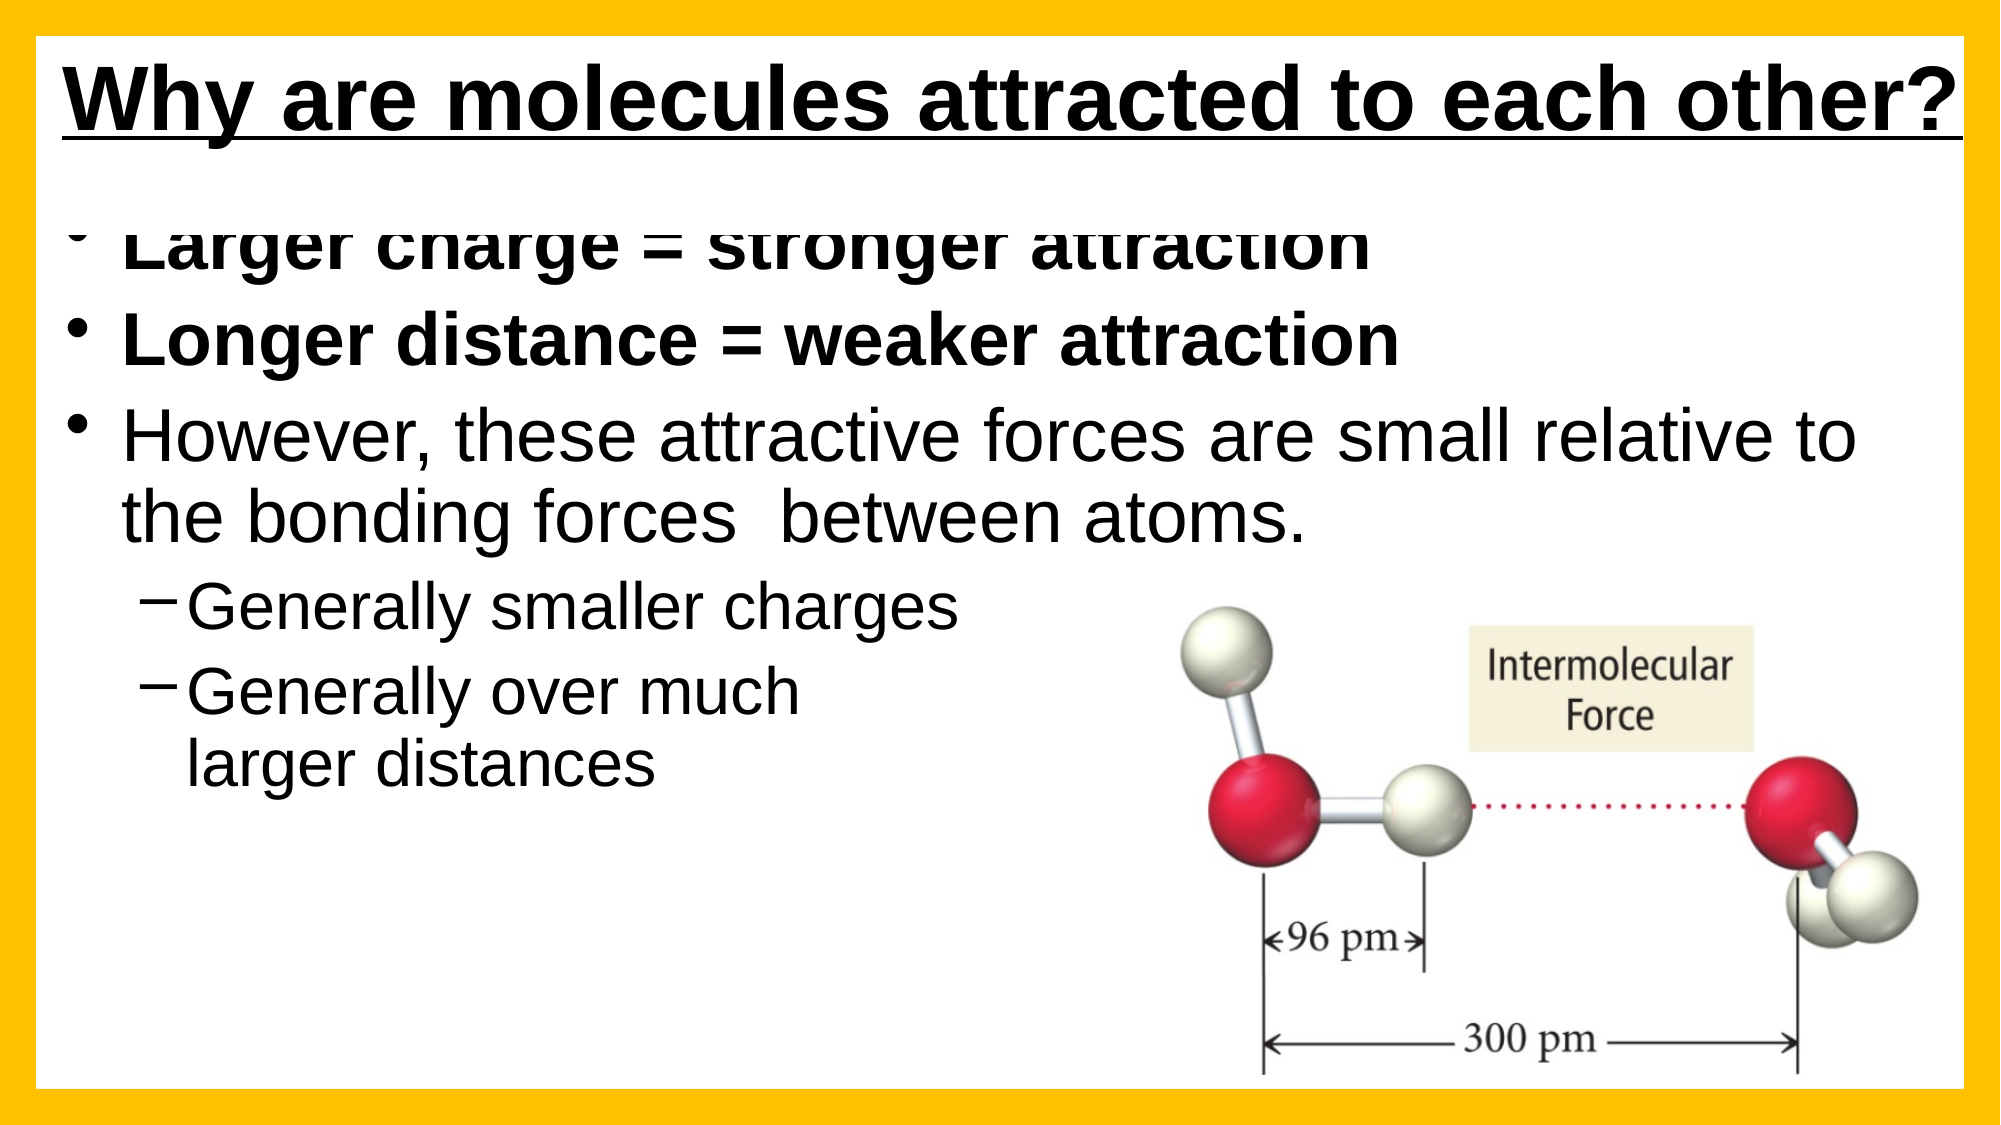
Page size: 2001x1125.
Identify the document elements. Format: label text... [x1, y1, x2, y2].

list Larger charge = stronger attraction Longer distance = weaker attraction However, these attractive forces are small relative to the bonding forces between atoms. Generally smaller charges Generally over much larger distances [49, 235, 1907, 755]
picture [1175, 601, 1926, 1076]
text_box [0, 0, 2000, 1125]
title Why are molecules attracted to each other? [38, 38, 1962, 235]
